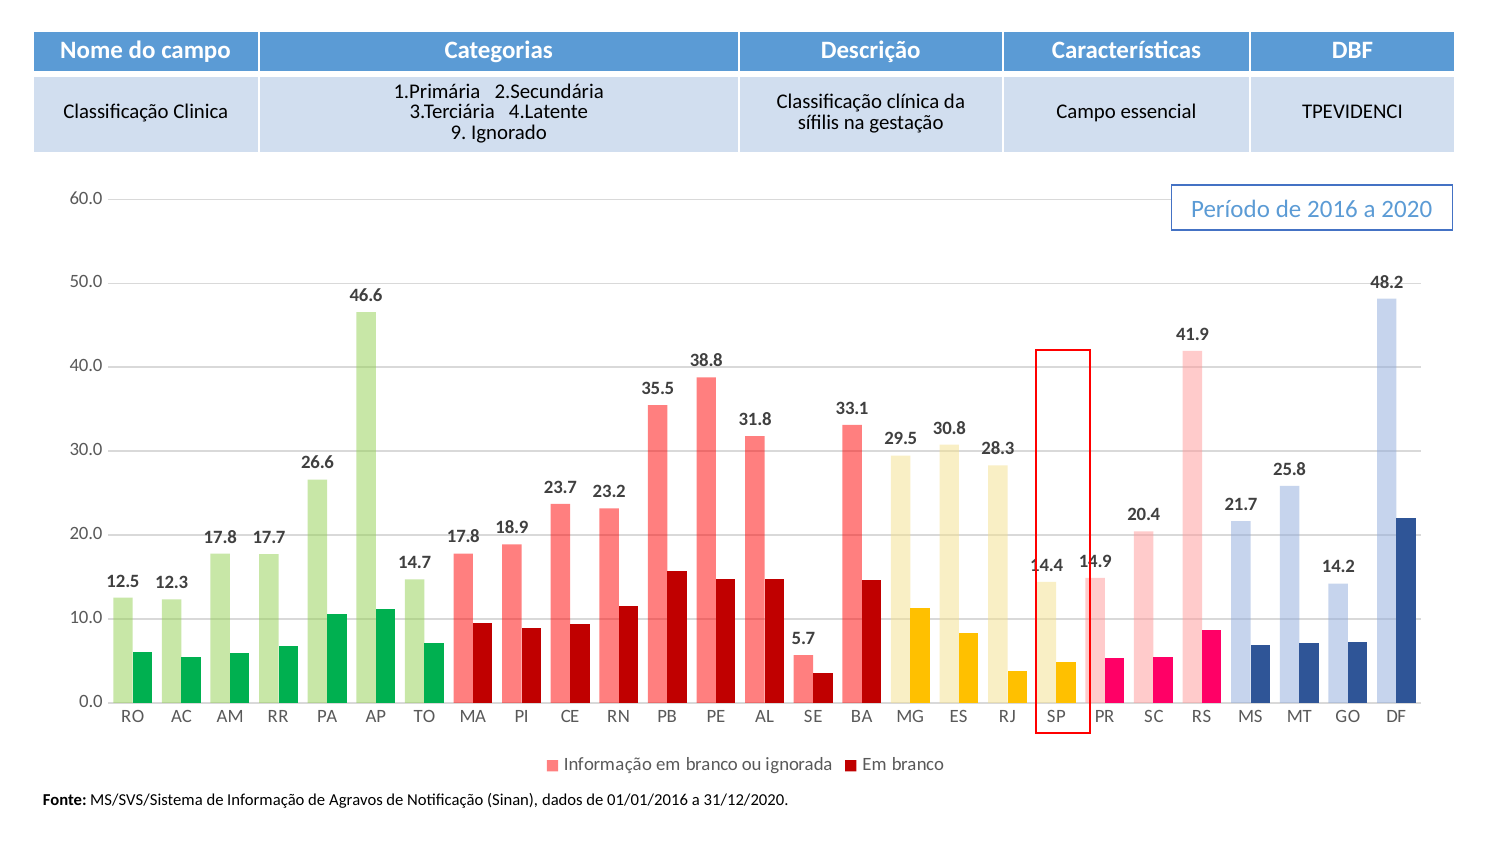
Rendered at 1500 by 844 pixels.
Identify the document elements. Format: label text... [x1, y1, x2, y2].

text_box Fonte: MS/SVS/Sistema de Informação de Agravos de Notificação (Sinan), dados de 01/01/2016 a 31/12/2020. [28, 781, 835, 816]
table_header Características [1004, 32, 1249, 71]
table_header DBF [1251, 32, 1454, 71]
table_cell Classificação clínica da sífilis na gestação [740, 77, 1002, 152]
table_header Nome do campo [34, 32, 258, 71]
chart [41, 178, 1449, 782]
table_cell TPEVIDENCI [1251, 77, 1454, 152]
table_header Descrição [740, 32, 1002, 71]
table_cell Classificação Clinica [34, 77, 258, 152]
table_header Categorias [260, 32, 738, 71]
table_cell 1.Primária 2.Secundária 3.Terciária 4.Latente 9. Ignorado [260, 77, 738, 152]
table_cell Campo essencial [1004, 77, 1249, 152]
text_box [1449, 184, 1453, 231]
